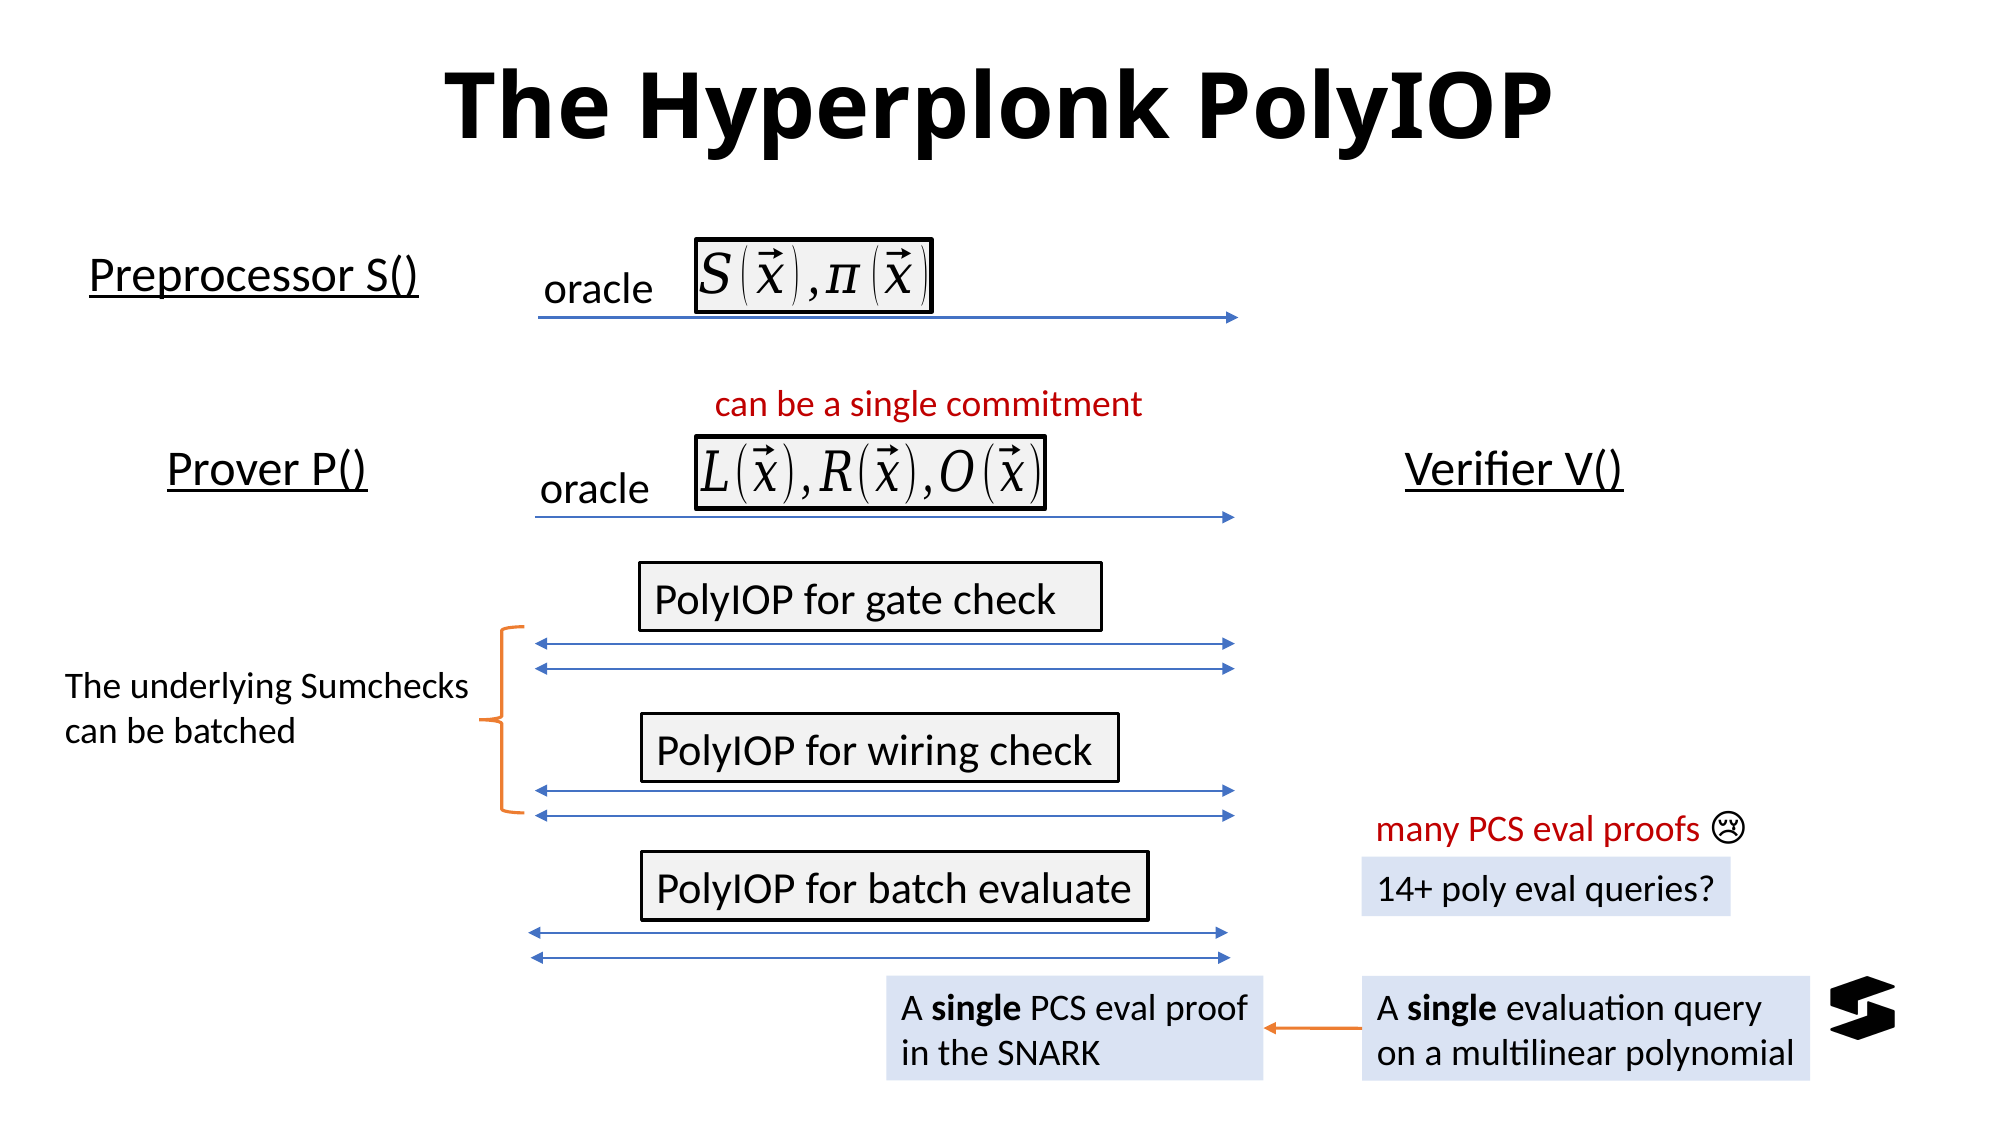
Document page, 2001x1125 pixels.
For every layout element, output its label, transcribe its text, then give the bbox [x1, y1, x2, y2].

picture [1805, 951, 1920, 1065]
text_box can be a single commitment [700, 371, 1159, 432]
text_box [524, 438, 1235, 521]
text_box 14+ poly eval queries? [1361, 857, 1731, 917]
title The Hyperplonk PolyIOP [0, 0, 2000, 218]
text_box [527, 241, 1239, 321]
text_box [527, 851, 1231, 958]
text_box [884, 975, 1360, 1082]
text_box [48, 626, 525, 813]
text_box A single evaluation query on a multilinear polynomial [1362, 975, 1811, 1081]
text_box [534, 713, 1235, 816]
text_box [534, 562, 1235, 669]
text_box many PCS eval proofs 😢 [1360, 796, 1763, 857]
